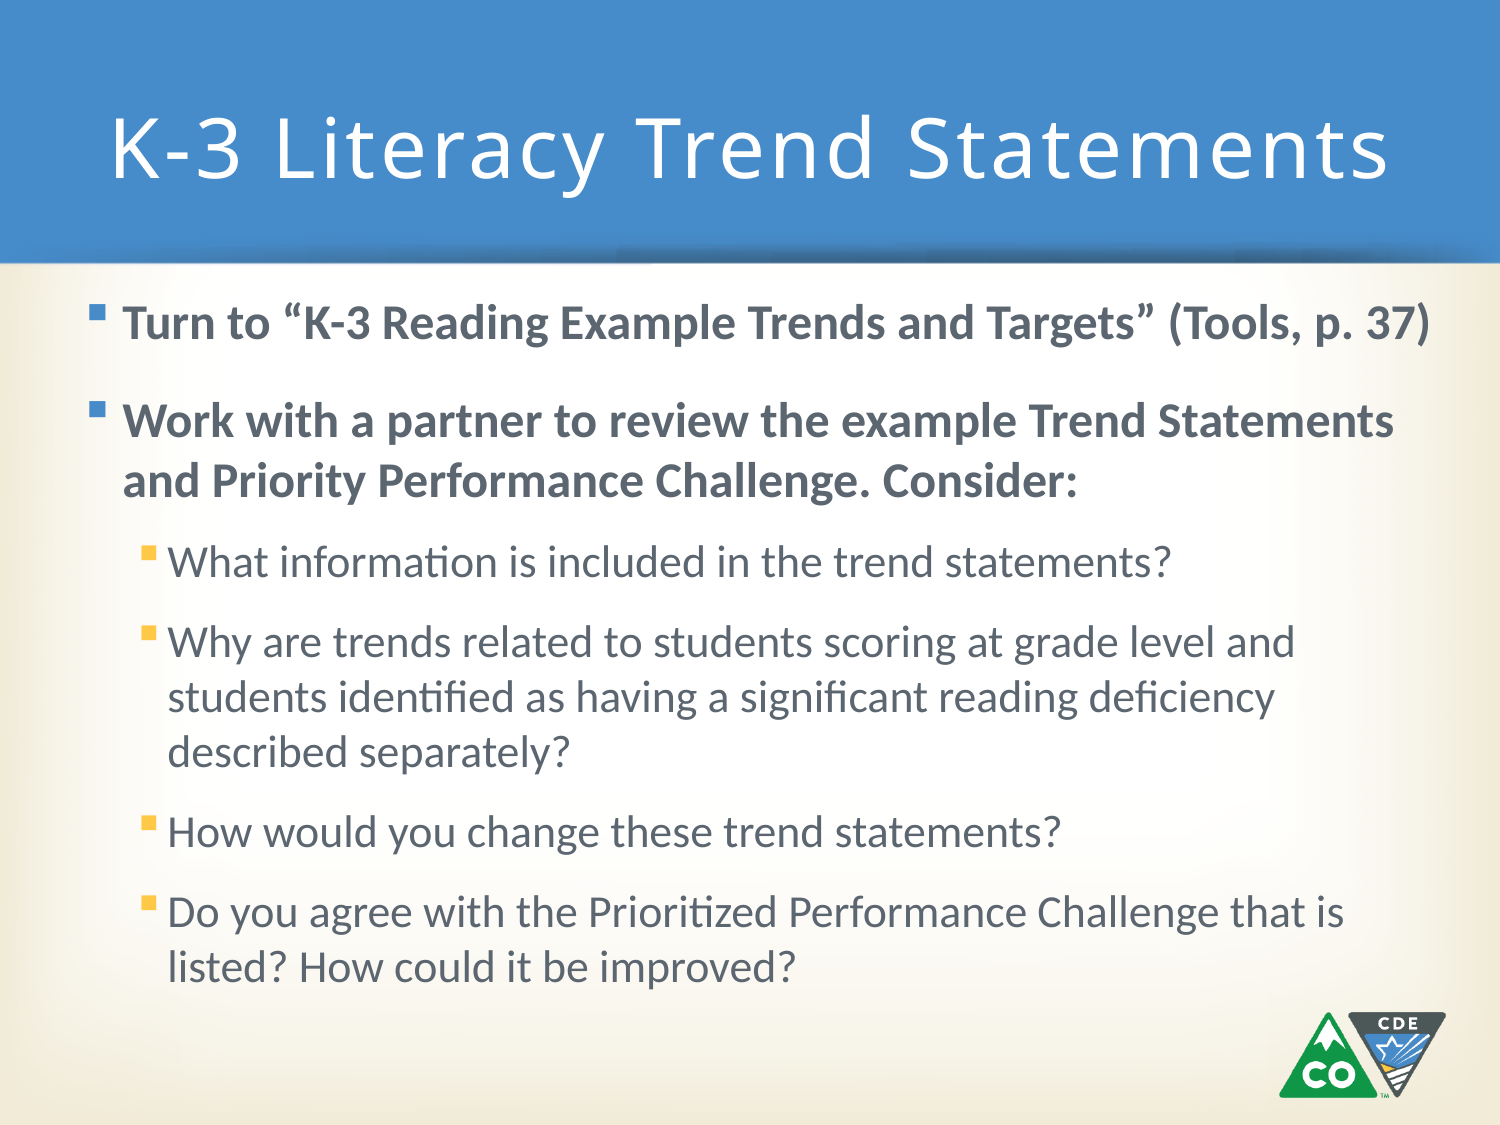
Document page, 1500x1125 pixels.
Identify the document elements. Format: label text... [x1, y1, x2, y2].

list Turn to “K-3 Reading Example Trends and Targets” (Tools, p. 37) Work with a partner to review the example Trend Statements and Priority Performance Challenge. Consider: What information is included in the trend statements? Why are trends related to students scoring at grade level and students identified as having a significant reading deficiency described separately? How would you change these trend statements? Do you agree with the Prioritized Performance Challenge that is listed? How could it be improved? [62, 281, 1462, 1005]
title K-3 Literacy Trend Statements [62, 58, 1438, 232]
picture [0, 0, 1500, 1125]
